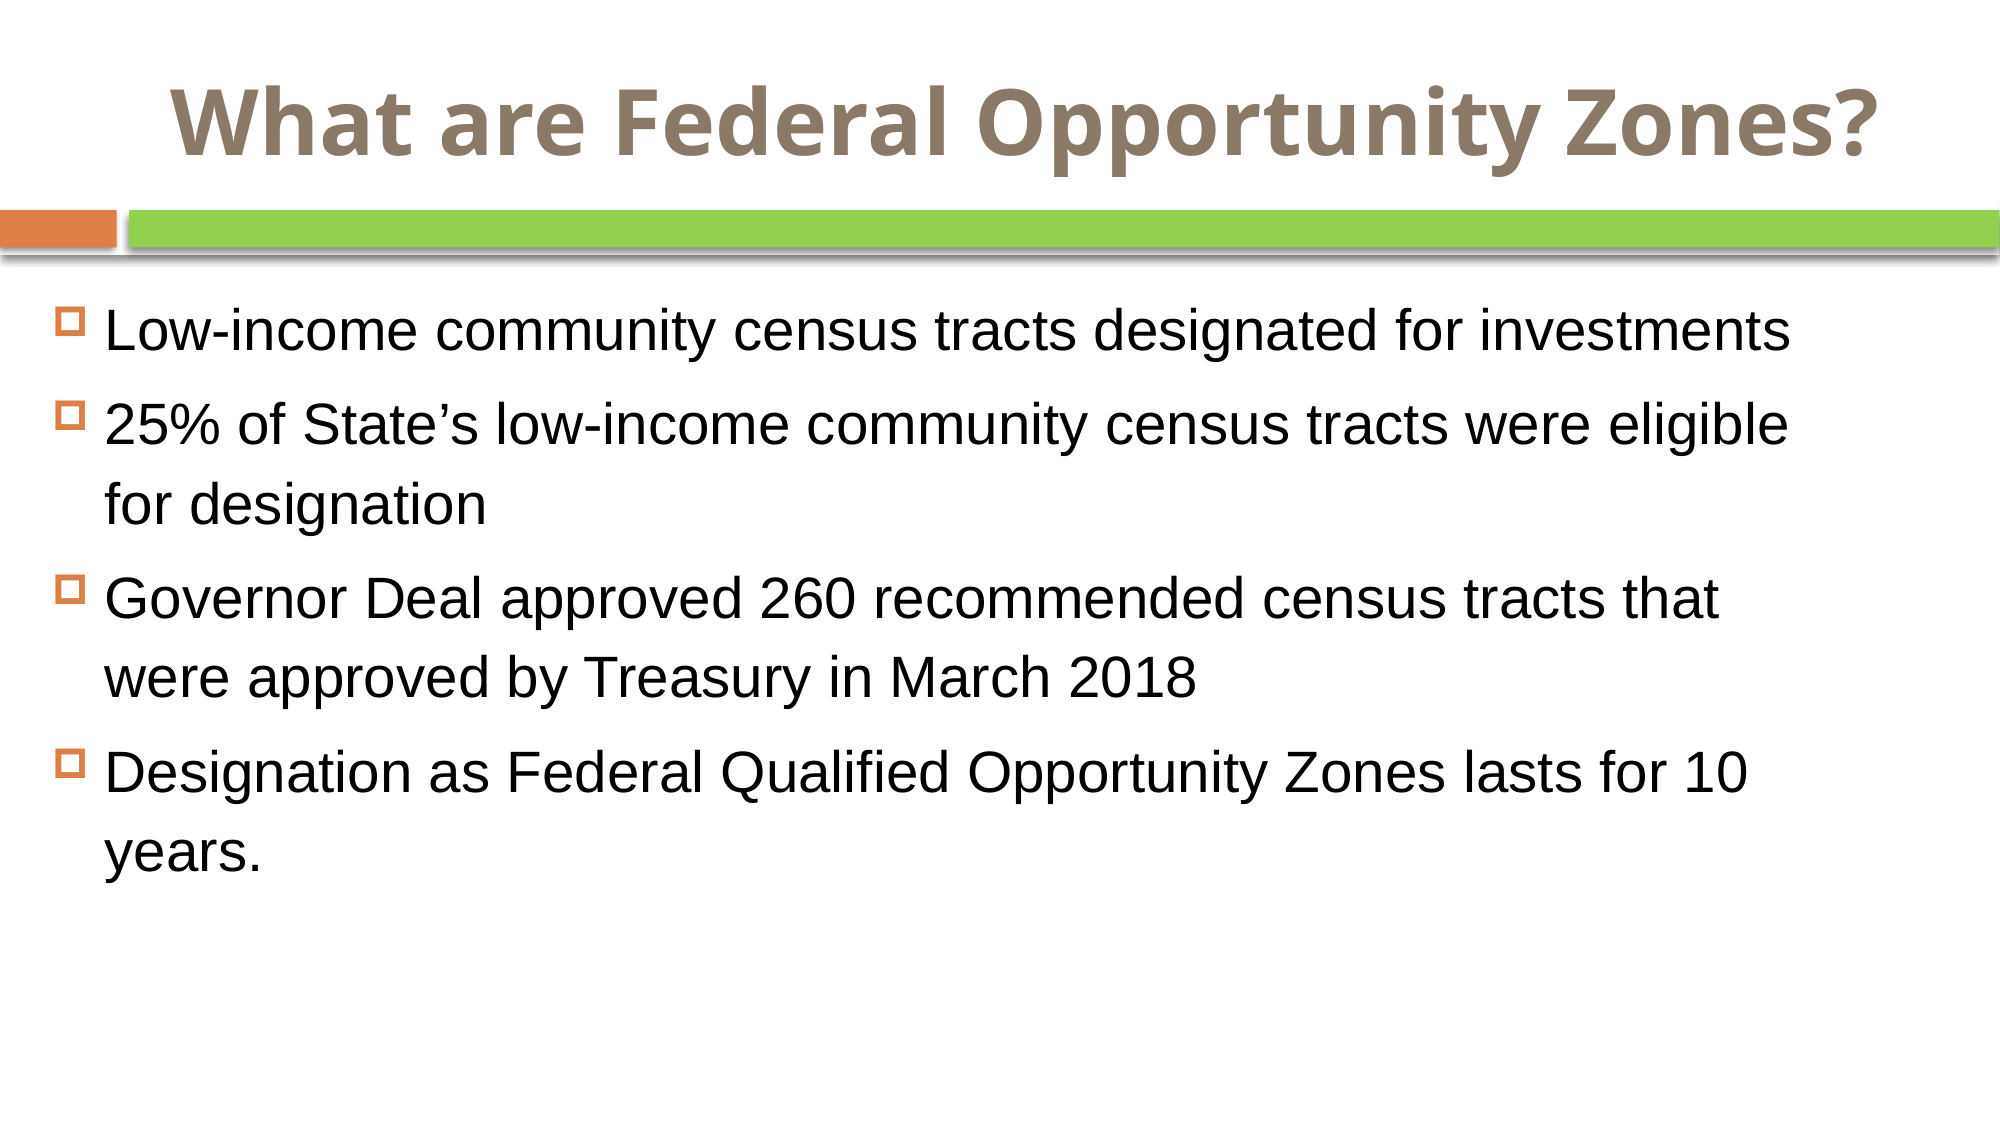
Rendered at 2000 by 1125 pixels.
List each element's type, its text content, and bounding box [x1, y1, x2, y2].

title What are Federal Opportunity Zones? [133, 37, 1917, 200]
list Low-income community census tracts designated for investments 25% of State’s low-income community census tracts were eligible for designation Governor Deal approved 260 recommended census tracts that were approved by Treasury in March 2018 Designation as Federal Qualified Opportunity Zones lasts for 10 years. [37, 275, 1821, 1100]
